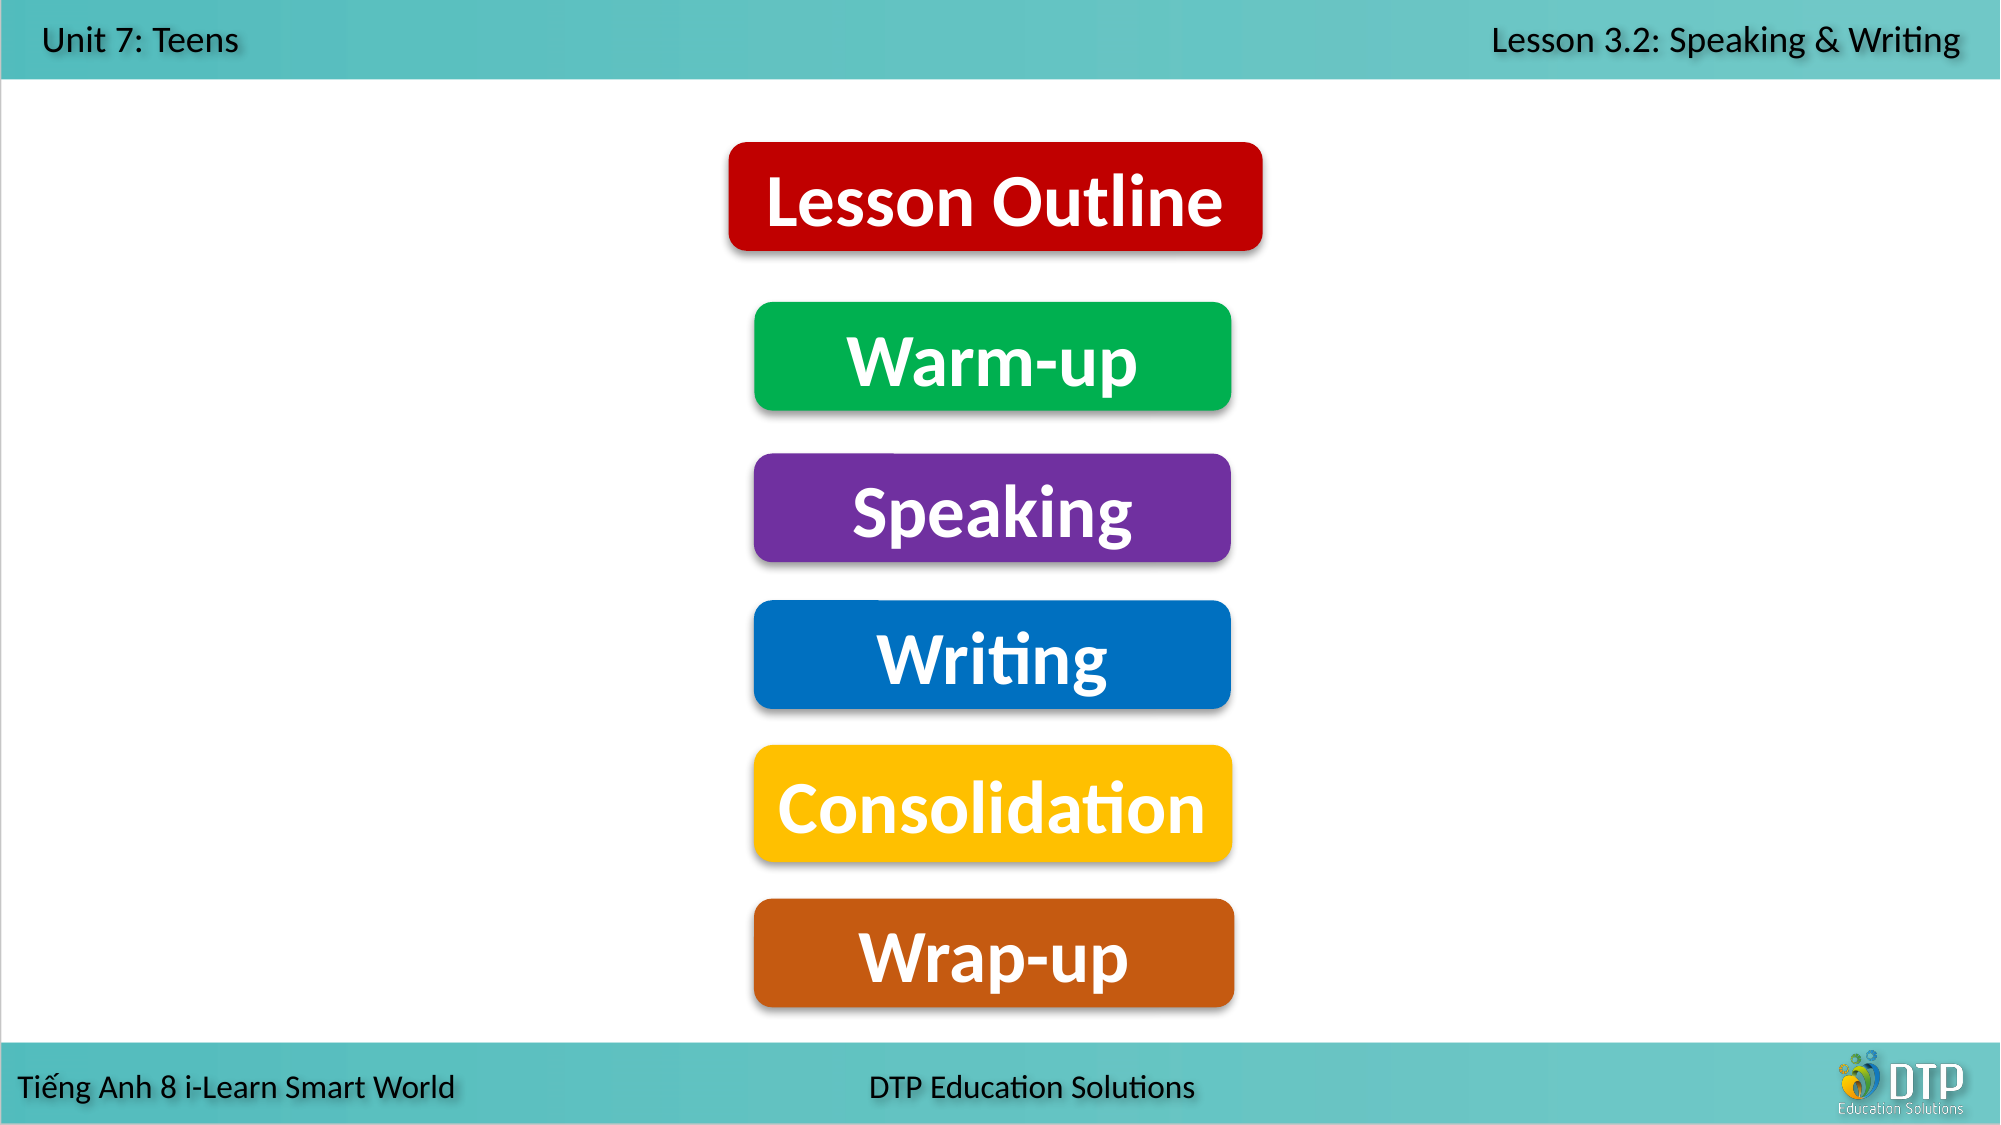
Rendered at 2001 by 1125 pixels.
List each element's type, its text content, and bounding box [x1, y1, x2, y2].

text_box Warm-up [753, 300, 1233, 412]
picture [0, 0, 2000, 1125]
text_box Lesson Outline [727, 141, 1264, 252]
text_box Speaking [752, 452, 1232, 564]
text_box Writing [752, 599, 1232, 710]
text_box Consolidation [752, 743, 1234, 864]
text_box Wrap-up [752, 897, 1236, 1009]
